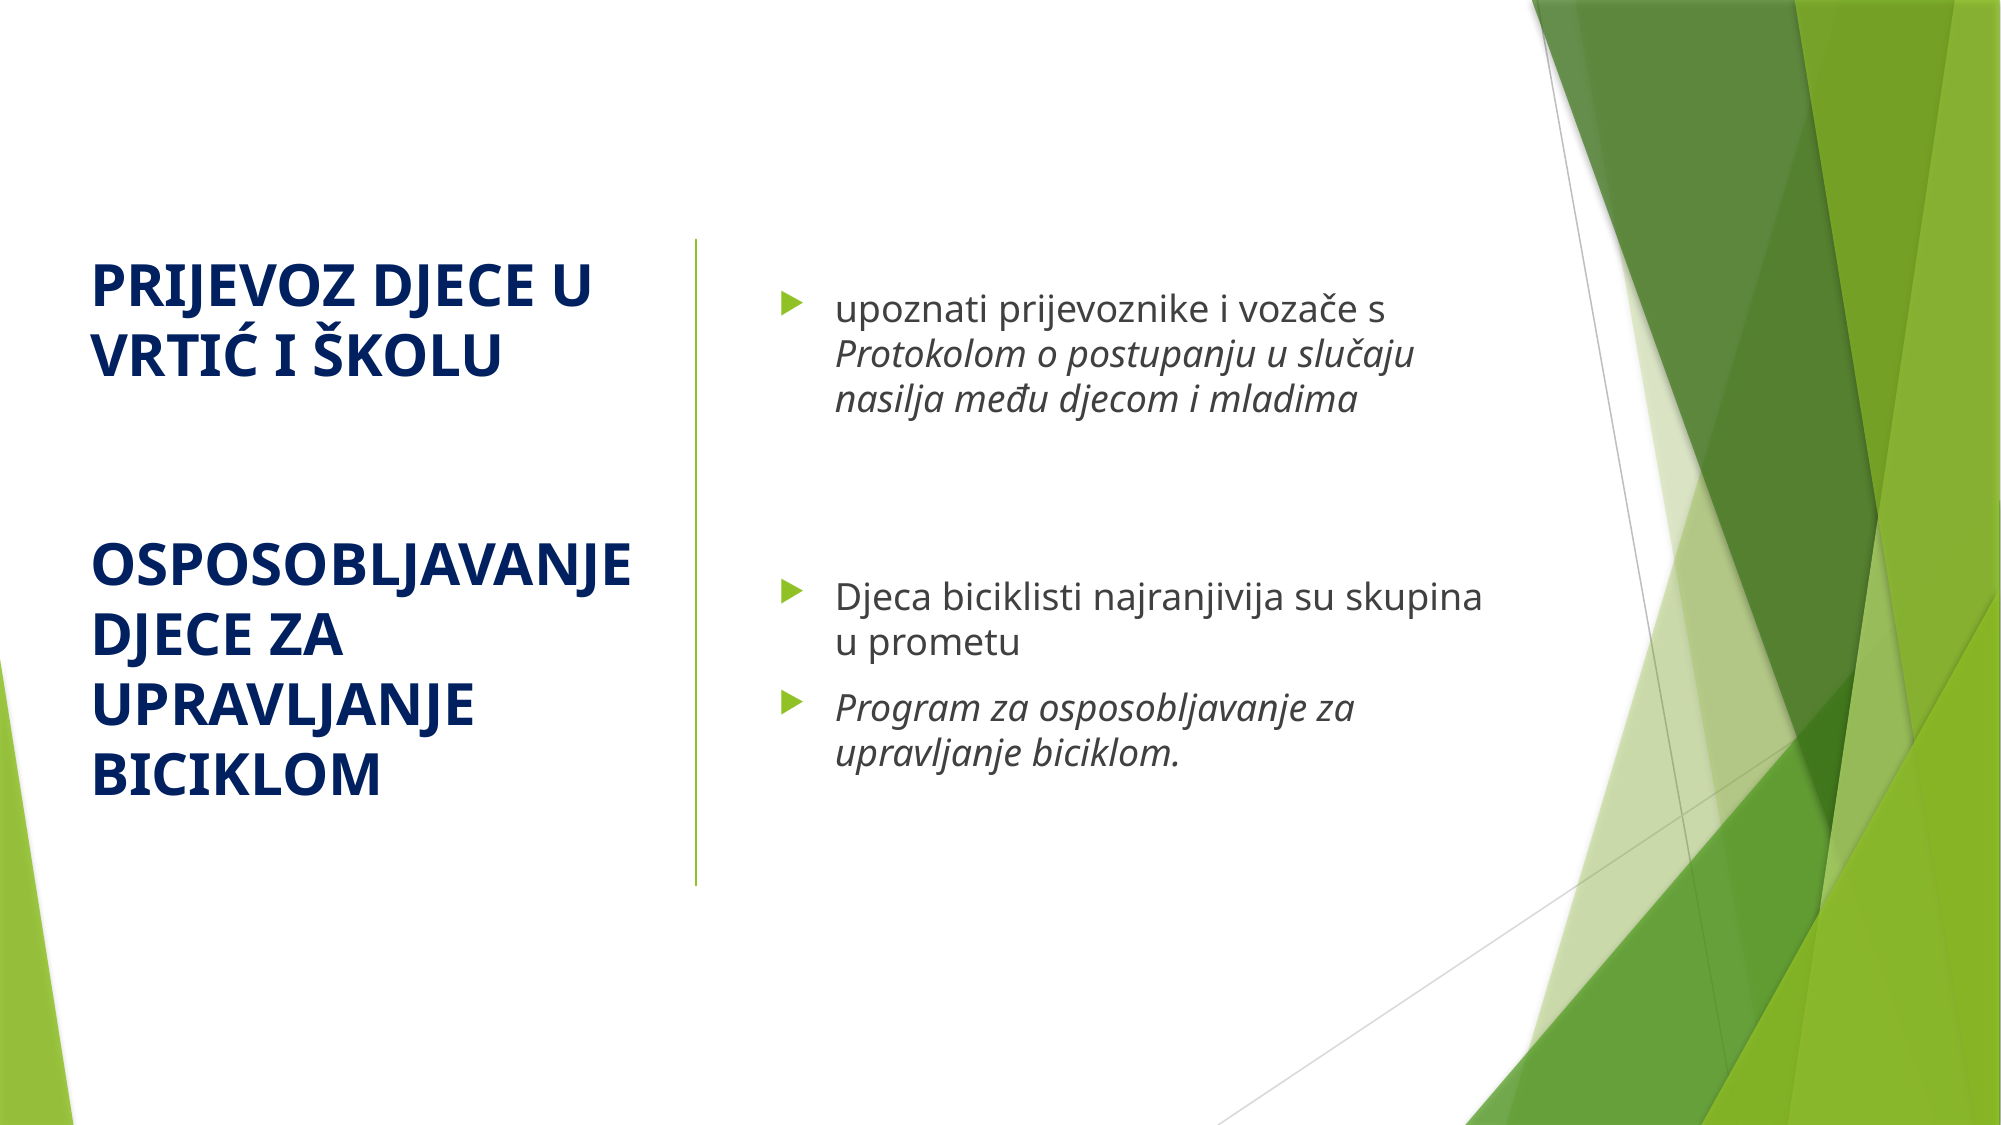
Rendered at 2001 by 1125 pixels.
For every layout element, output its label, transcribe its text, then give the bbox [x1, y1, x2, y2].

title PRIJEVOZ DJECE U VRTIĆ I ŠKOLU OSPOSOBLJAVANJE DJECE ZA UPRAVLJANJE BICIKLOM [75, 133, 658, 991]
list upoznati prijevoznike i vozače s Protokolom o postupanju u slučaju nasilja među djecom i mladima Djeca biciklisti najranjivija su skupina u prometu Program za osposobljavanje za upravljanje biciklom. [763, 133, 1522, 991]
